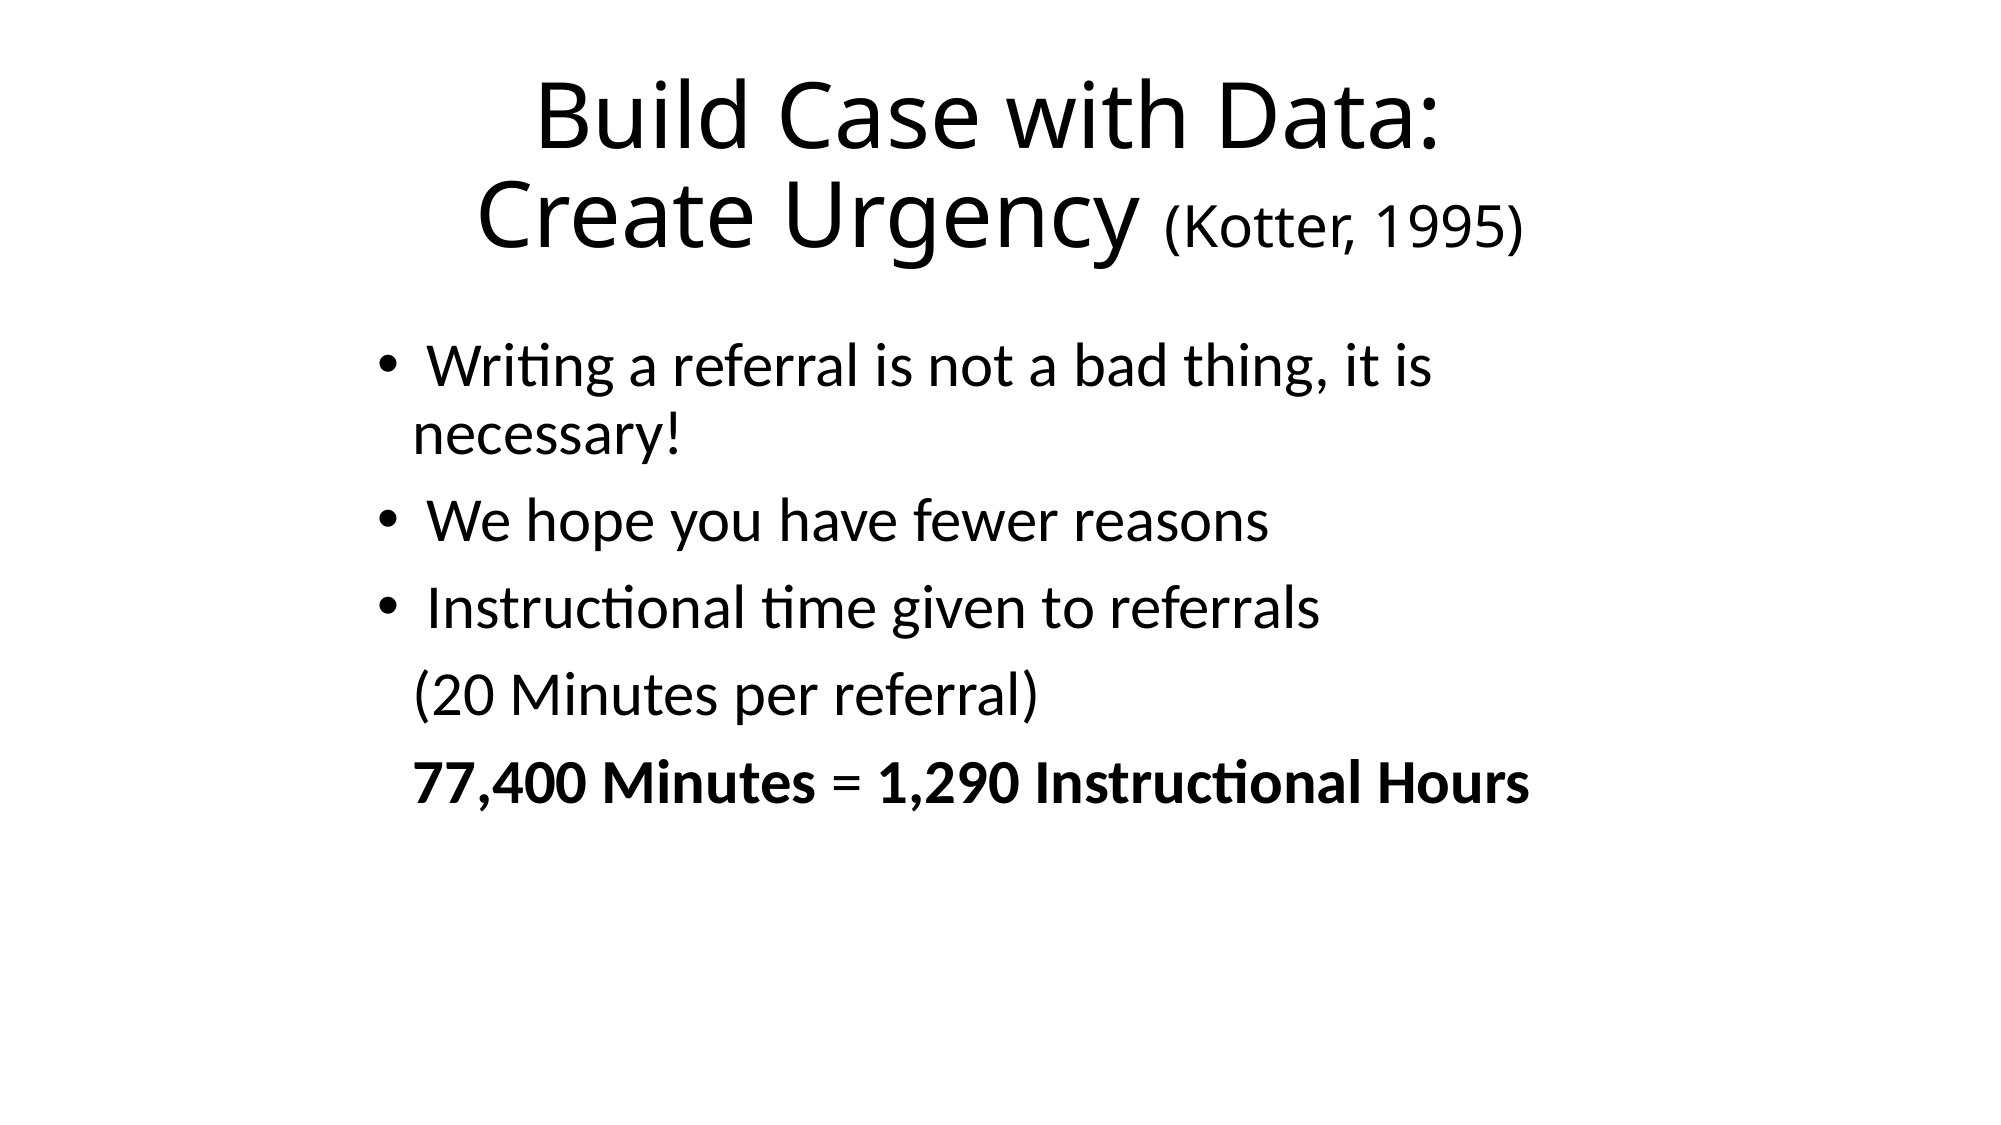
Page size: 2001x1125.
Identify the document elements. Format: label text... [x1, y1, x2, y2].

title Build Case with Data: Create Urgency (Kotter, 1995) [137, 59, 1863, 278]
list Writing a referral is not a bad thing, it is necessary! We hope you have fewer reasons Instructional time given to referrals (20 Minutes per referral) 77,400 Minutes = 1,290 Instructional Hours [362, 324, 1725, 1000]
